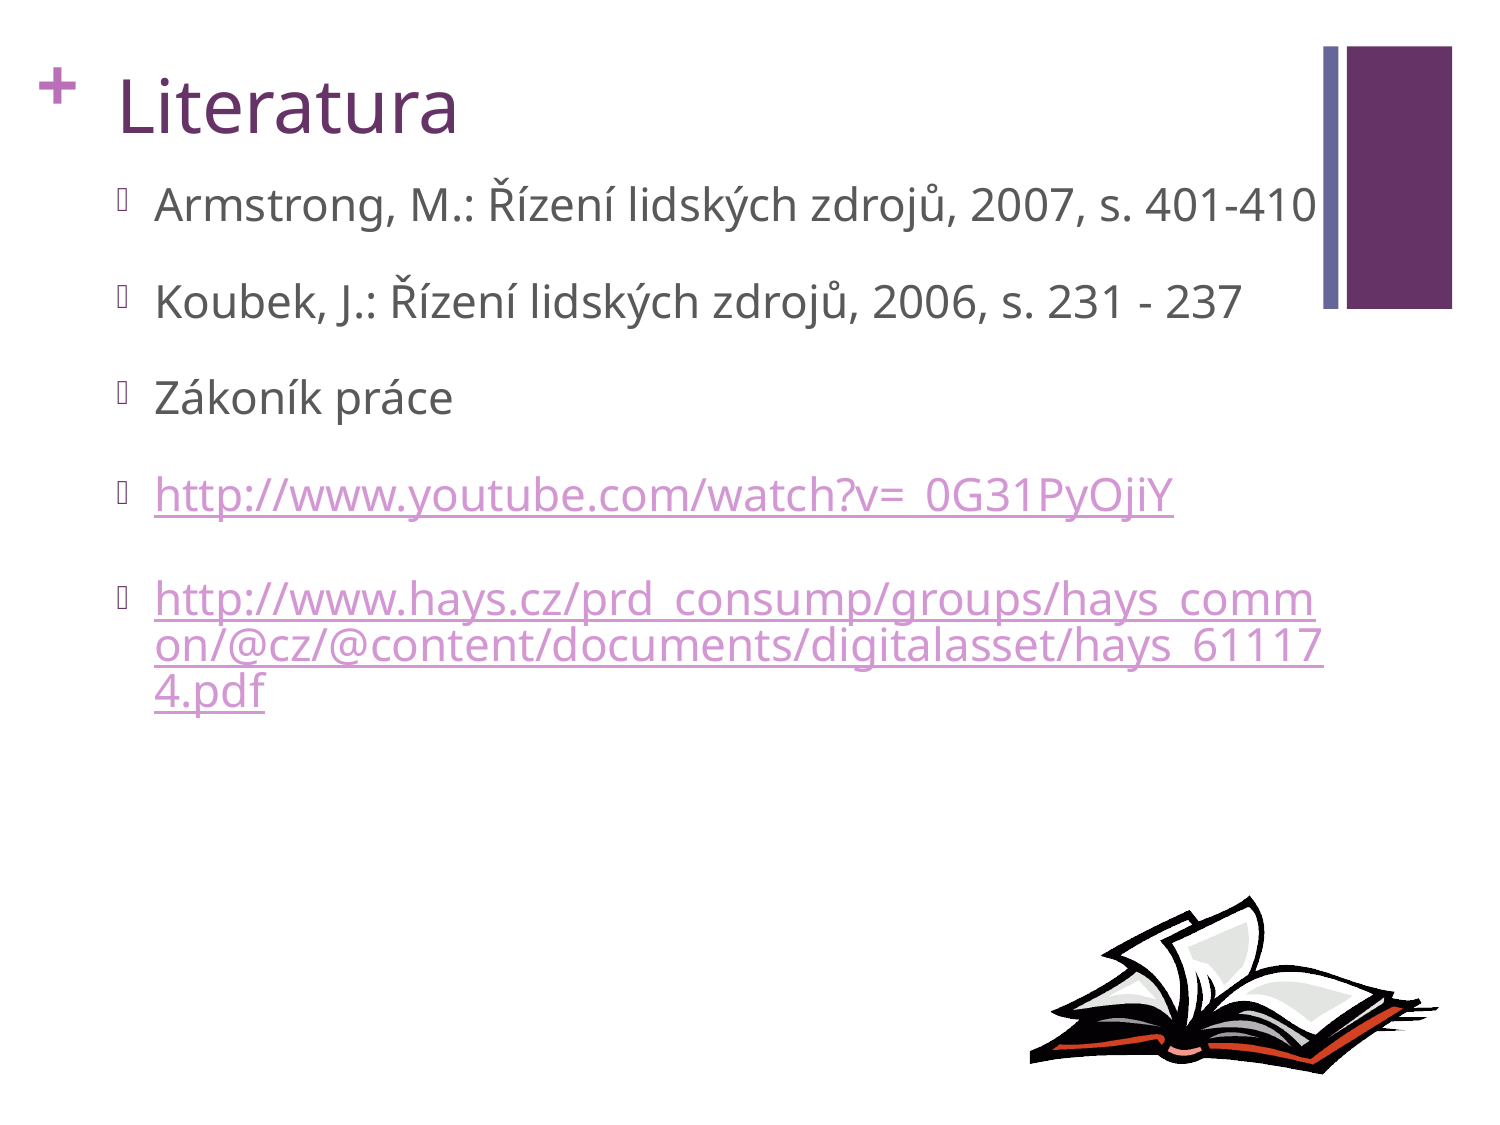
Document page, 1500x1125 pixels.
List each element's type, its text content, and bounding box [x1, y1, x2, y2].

title Literatura [101, 50, 1342, 168]
picture [1024, 892, 1444, 1077]
list Armstrong, M.: Řízení lidských zdrojů, 2007, s. 401-410 Koubek, J.: Řízení lidských zdrojů, 2006, s. 231 - 237 Zákoník práce http://www.youtube.com/watch?v=_0G31PyOjiY http://www.hays.cz/prd_consump/groups/hays_common/@cz/@content/documents/digitalasset/hays_611174.pdf [101, 168, 1342, 991]
